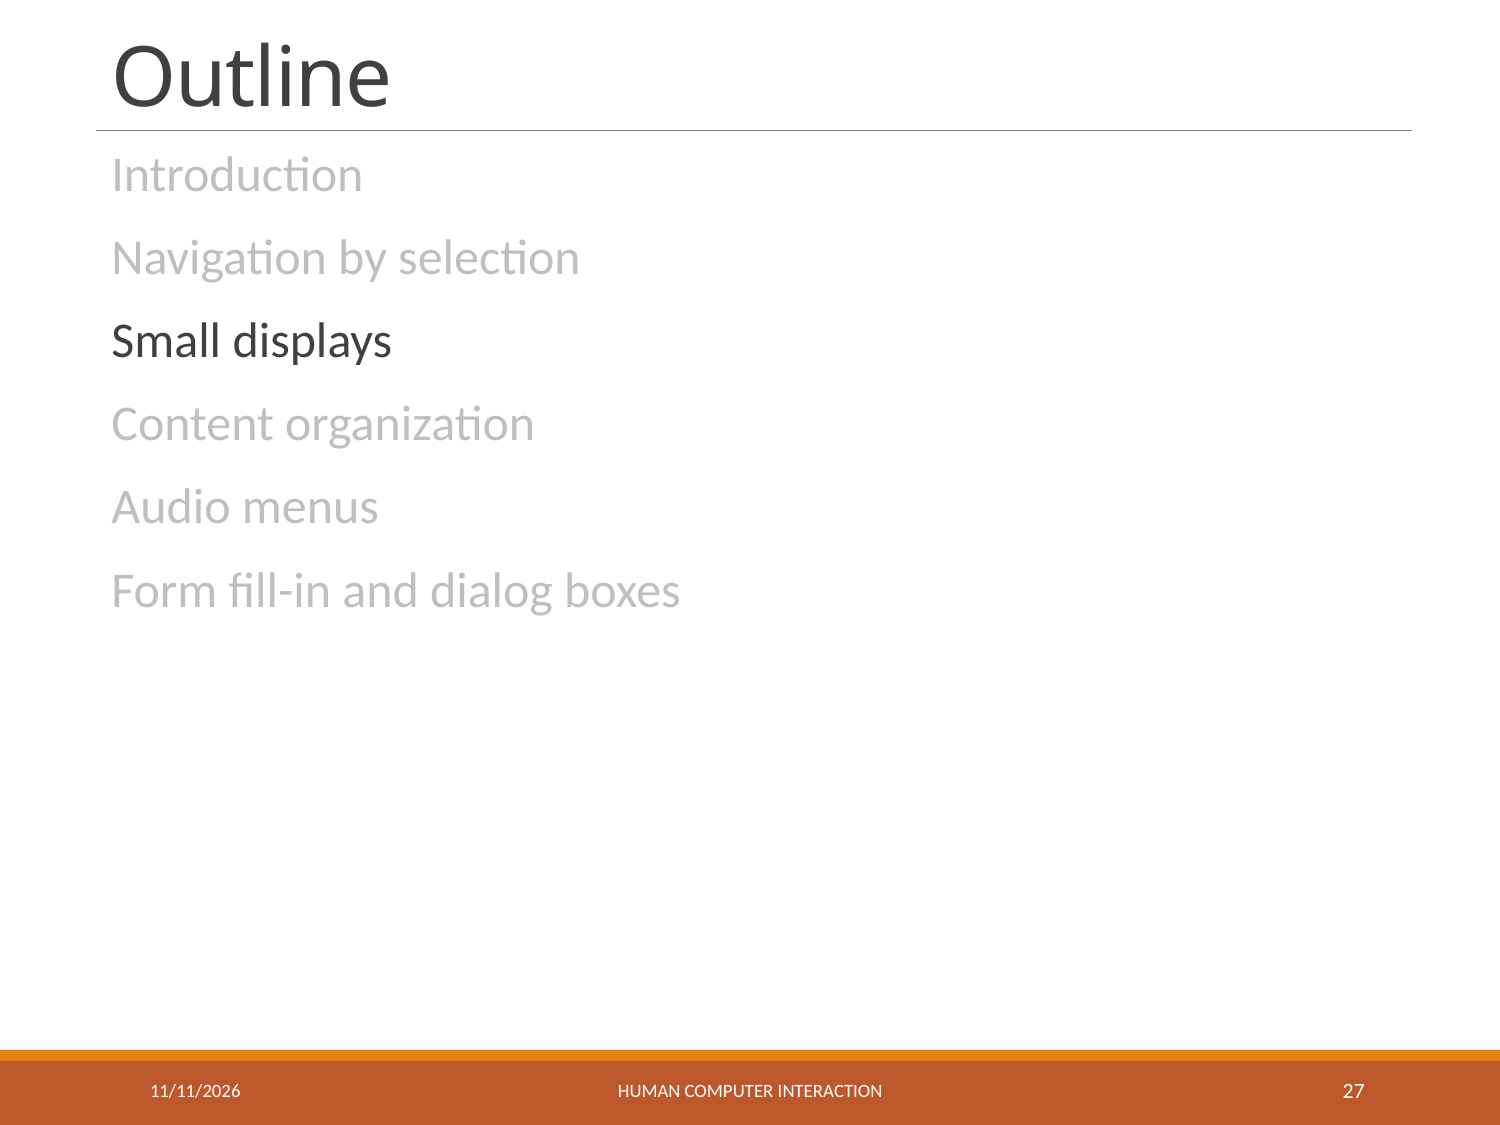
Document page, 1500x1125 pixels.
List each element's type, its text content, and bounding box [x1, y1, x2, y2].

footer Human Computer Interaction [453, 1059, 1047, 1120]
list Introduction Navigation by selection Small displays Content organization Audio menus Form fill-in and dialog boxes [96, 140, 1413, 1034]
title Outline [96, 19, 1413, 131]
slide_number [135, 1059, 440, 1120]
slide_number 27 [1218, 1059, 1380, 1120]
